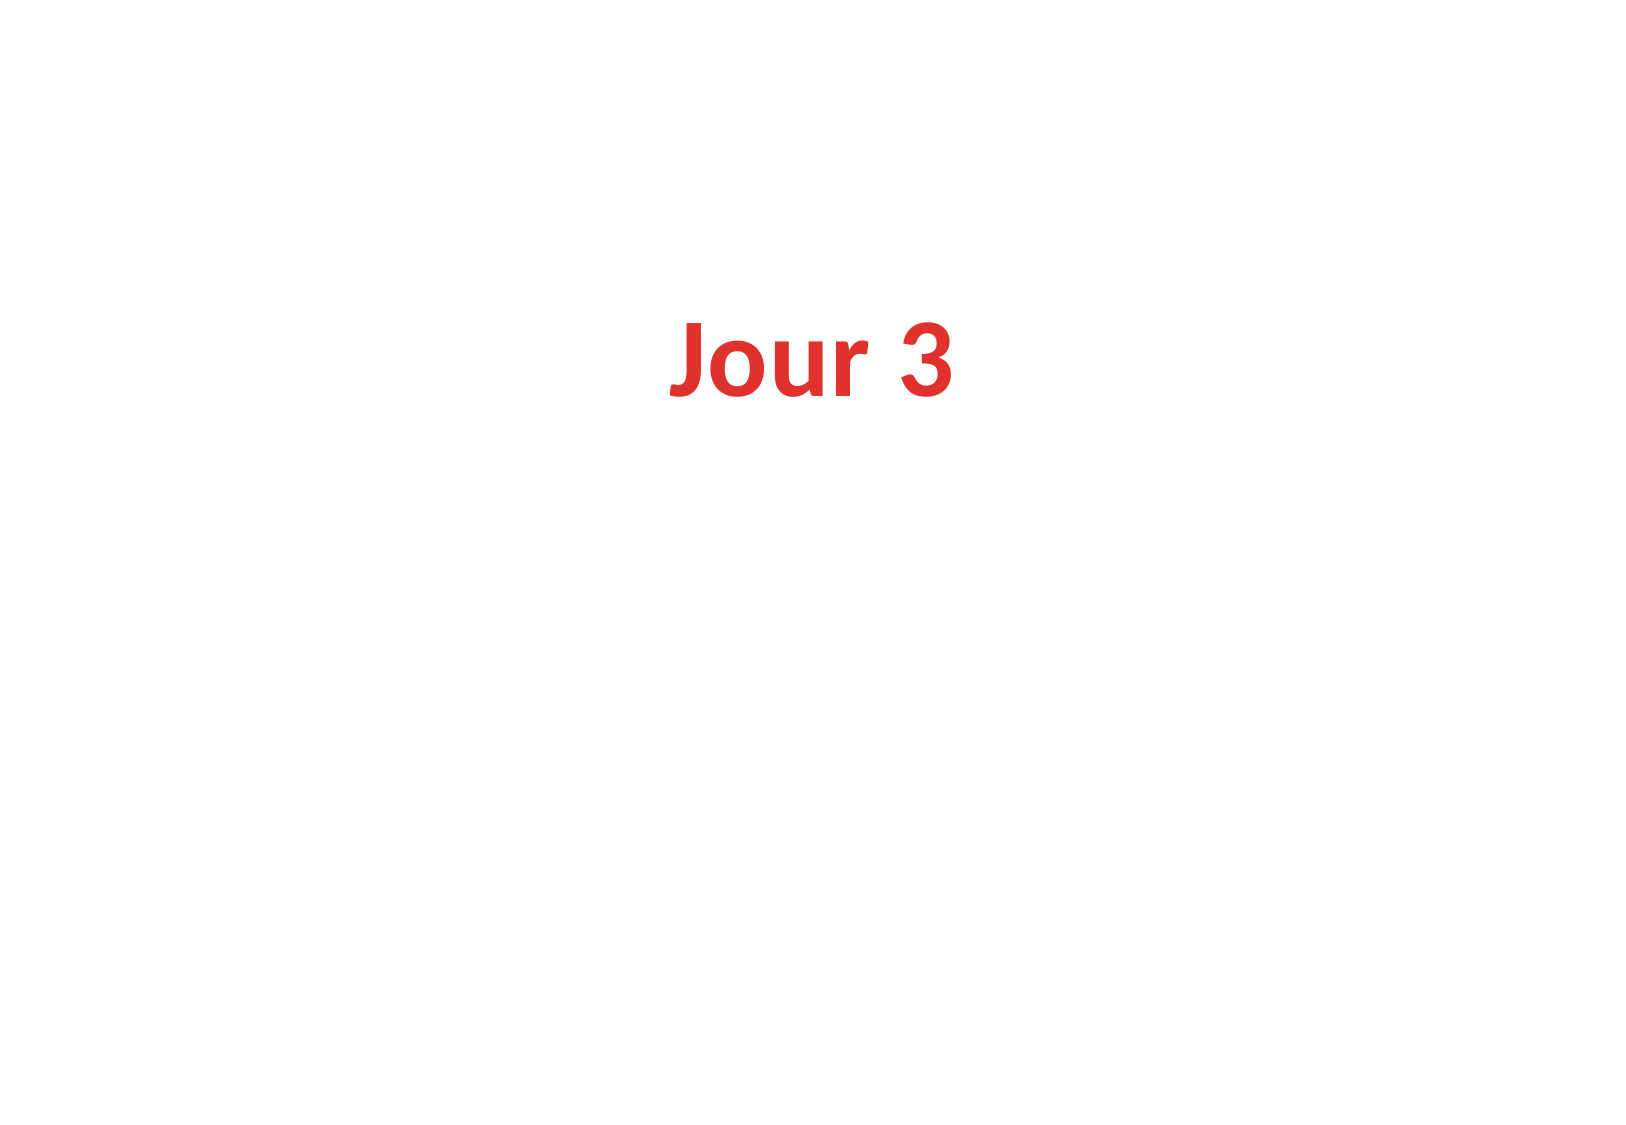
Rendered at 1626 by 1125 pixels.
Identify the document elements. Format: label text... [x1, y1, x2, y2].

text_box Jour 3 [654, 276, 971, 427]
